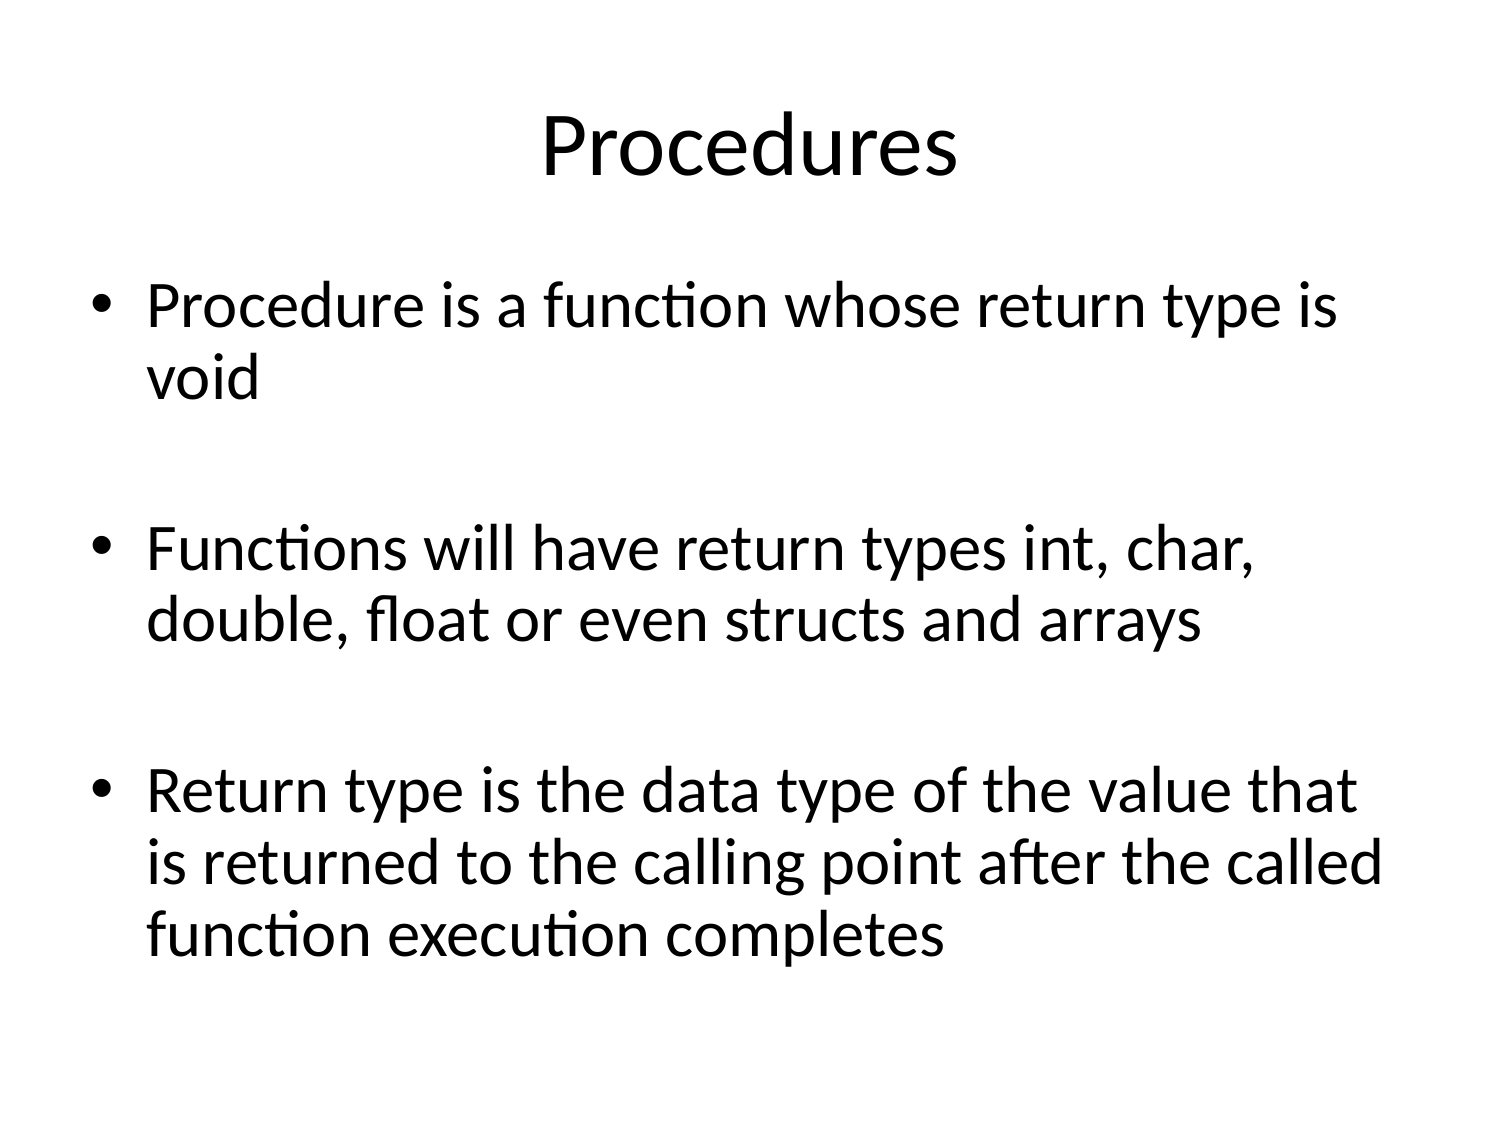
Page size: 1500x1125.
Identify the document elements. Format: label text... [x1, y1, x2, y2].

list Procedure is a function whose return type is void Functions will have return types int, char, double, float or even structs and arrays Return type is the data type of the value that is returned to the calling point after the called function execution completes [75, 262, 1425, 1005]
title Procedures [75, 45, 1425, 233]
